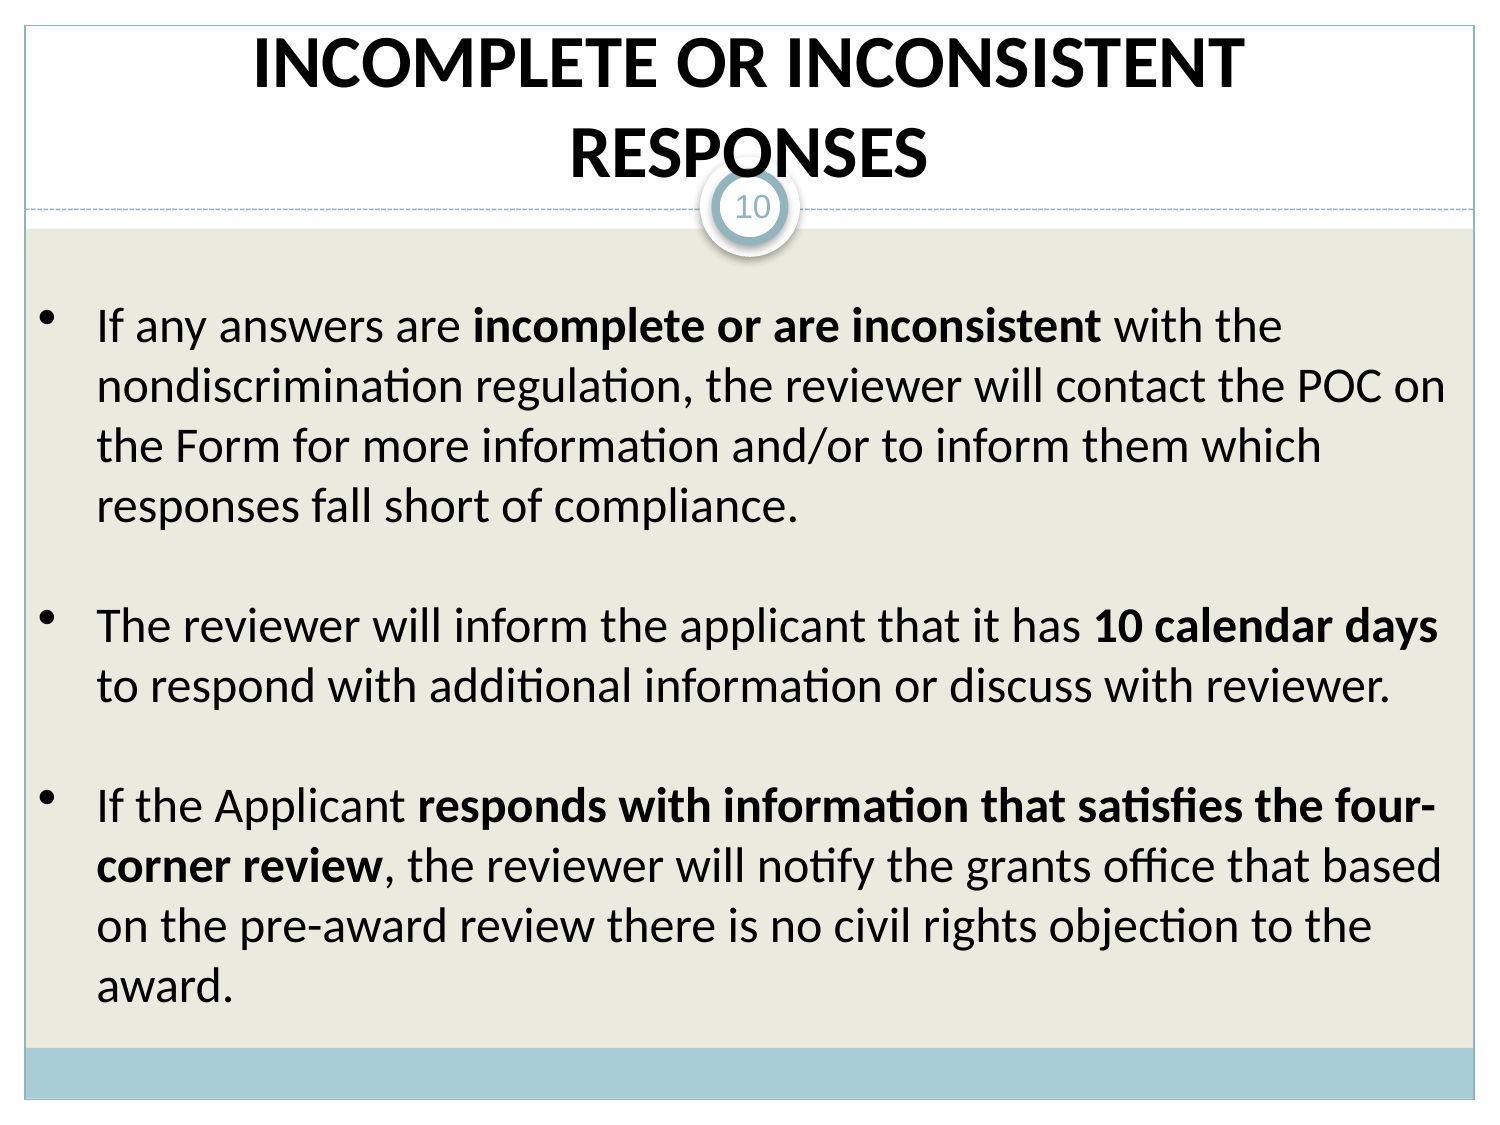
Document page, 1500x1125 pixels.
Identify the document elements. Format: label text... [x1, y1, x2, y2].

list If any answers are incomplete or are inconsistent with the nondiscrimination regulation, the reviewer will contact the POC on the Form for more information and/or to inform them which responses fall short of compliance. The reviewer will inform the applicant that it has 10 calendar days to respond with additional information or discuss with reviewer. If the Applicant responds with information that satisfies the four-corner review, the reviewer will notify the grants office that based on the pre-award review there is no civil rights objection to the award. [24, 224, 1475, 1050]
title Review Guidelines Incomplete or Inconsistent Responses [49, 37, 1450, 200]
slide_number 10 [715, 168, 791, 241]
